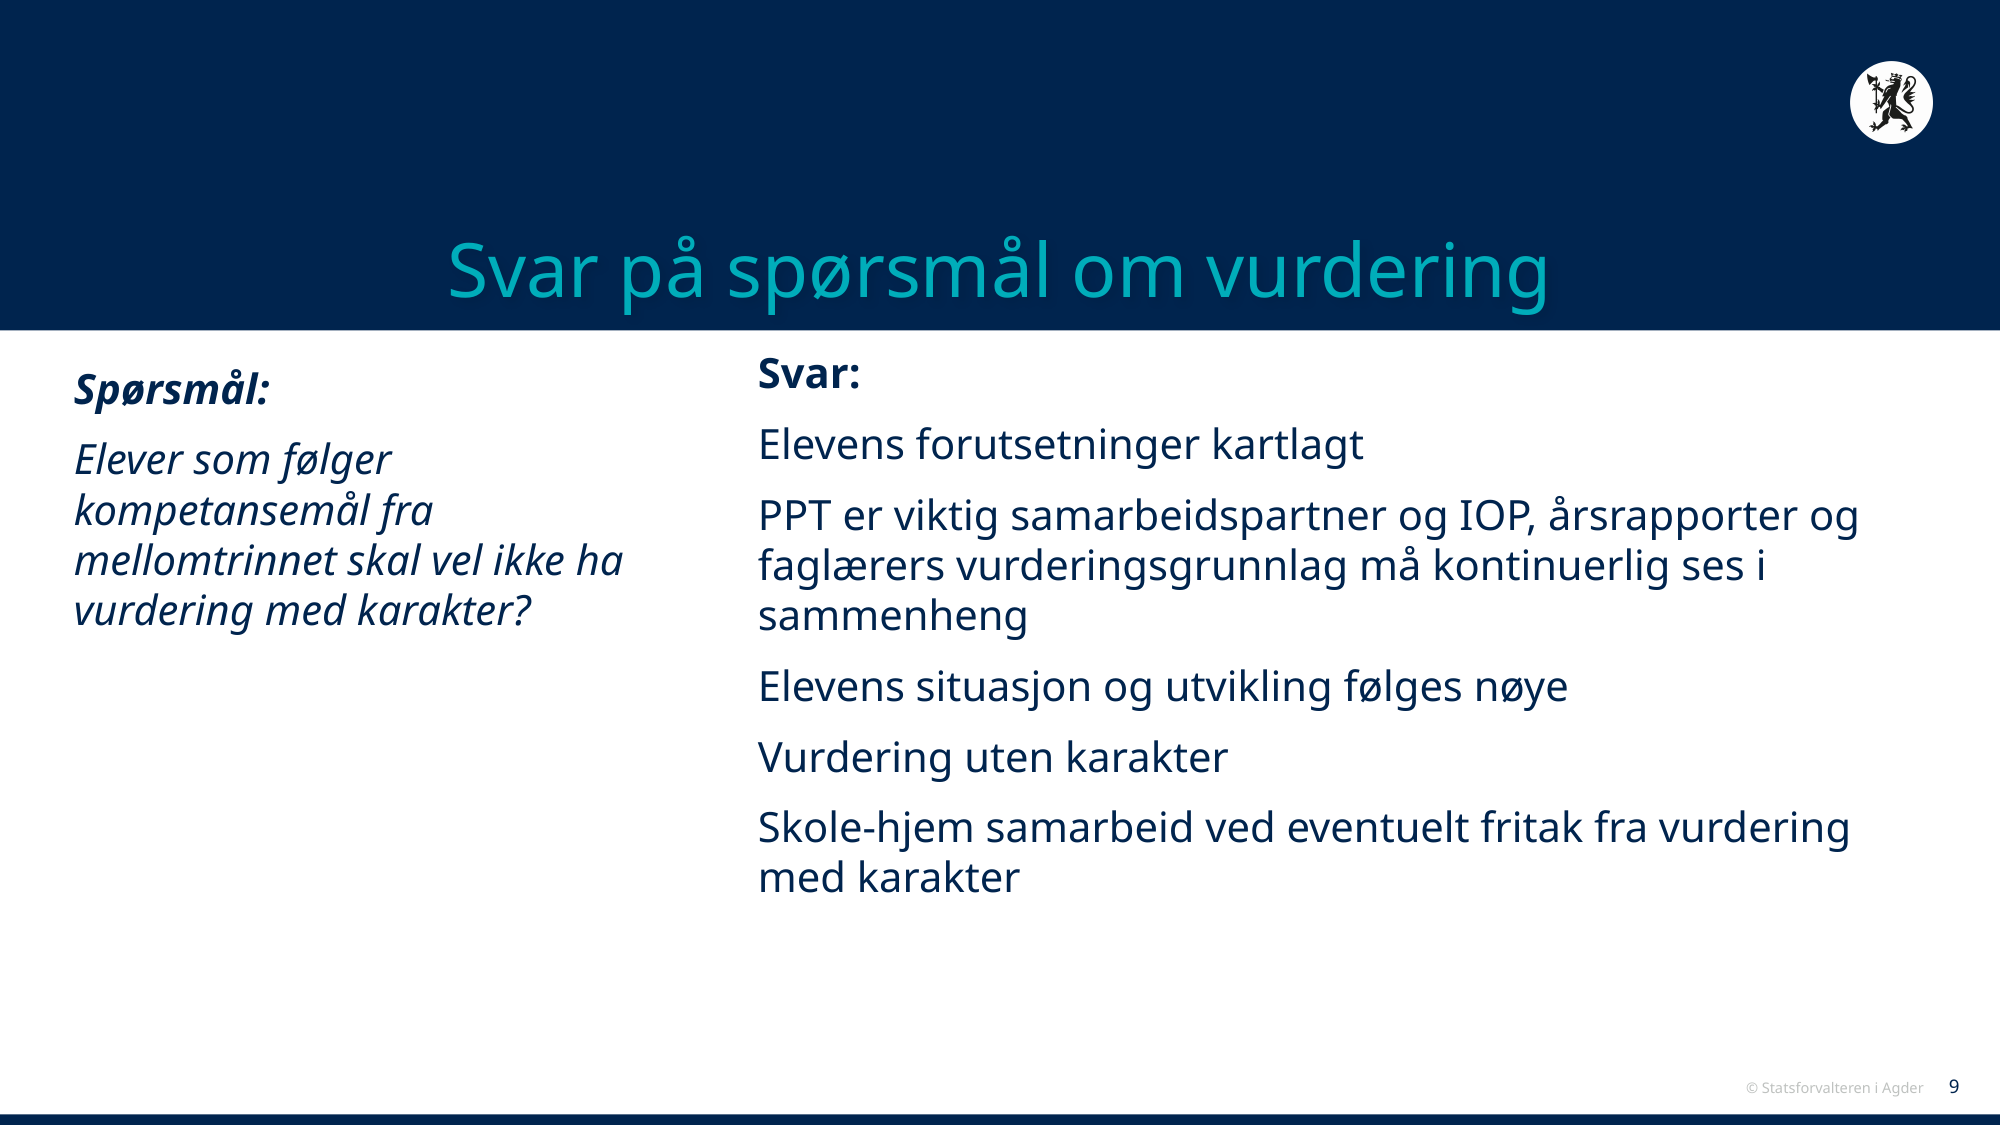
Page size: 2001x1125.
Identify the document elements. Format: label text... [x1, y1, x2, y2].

title Svar på spørsmål om vurdering [173, 143, 1827, 320]
list Svar: Elevens forutsetninger kartlagt PPT er viktig samarbeidspartner og IOP, årsrapporter og faglærers vurderingsgrunnlag må kontinuerlig ses i sammenheng Elevens situasjon og utvikling følges nøye Vurdering uten karakter Skole-hjem samarbeid ved eventuelt fritak fra vurdering med karakter [743, 339, 1953, 1034]
picture [1850, 61, 1933, 144]
list Spørsmål: Elever som følger kompetansemål fra mellomtrinnet skal vel ikke ha vurdering med karakter? [59, 355, 711, 1035]
